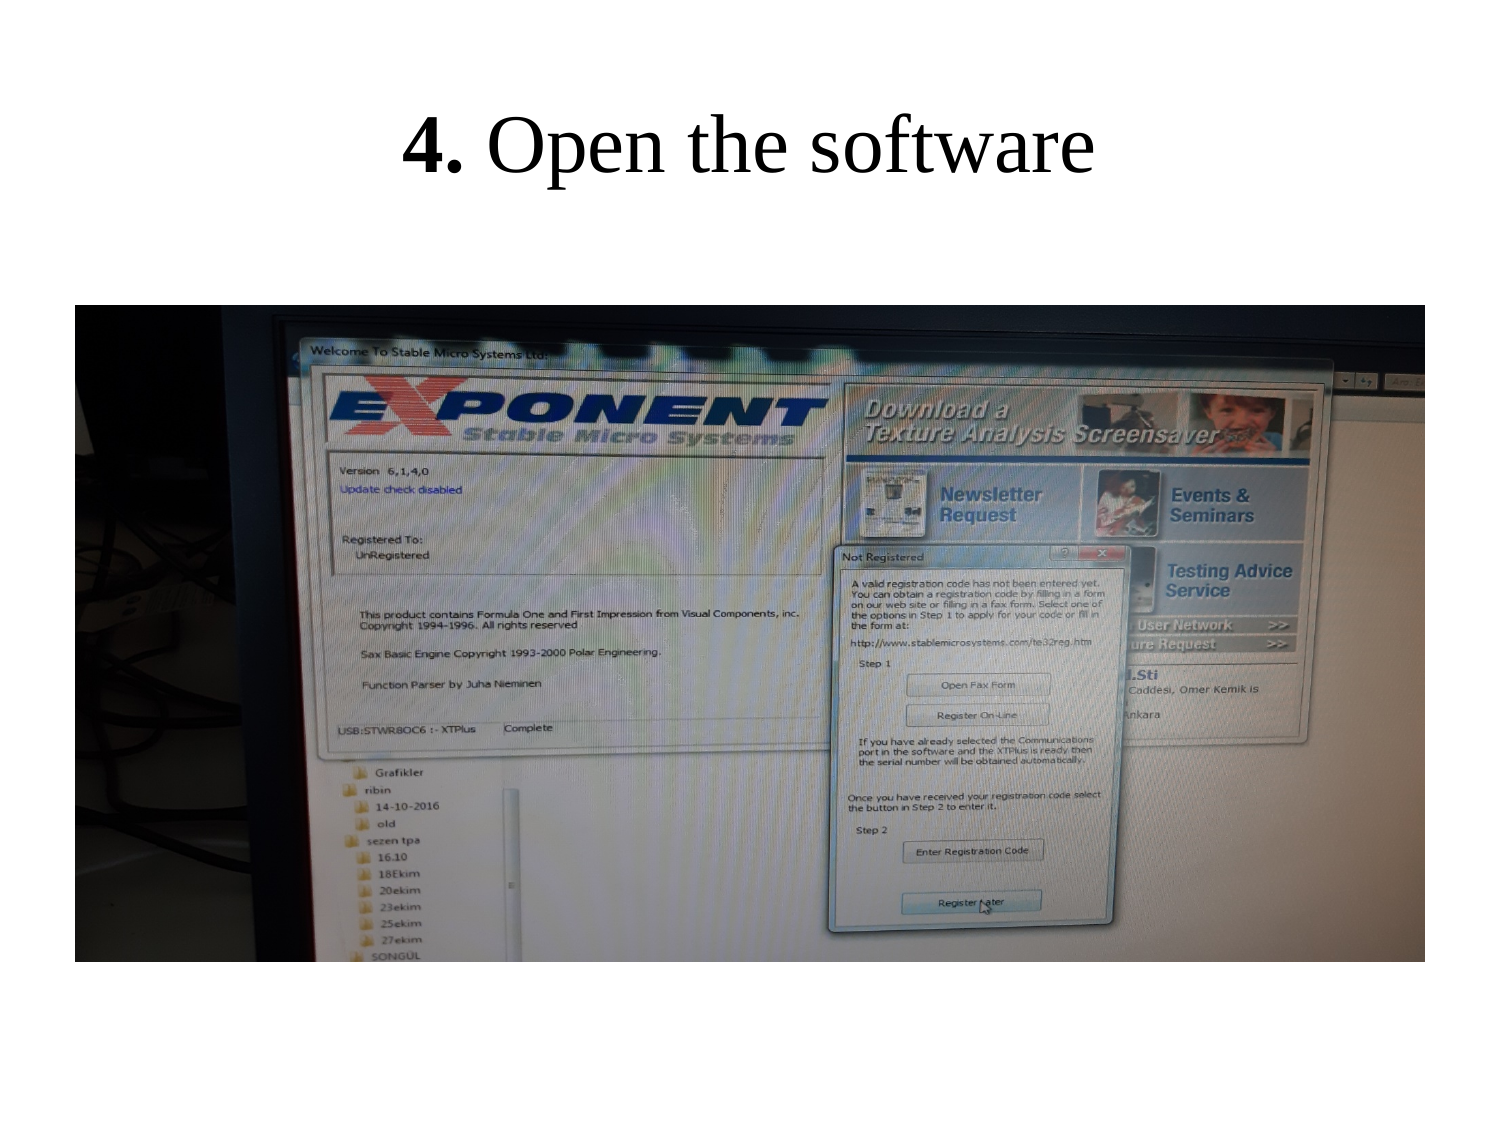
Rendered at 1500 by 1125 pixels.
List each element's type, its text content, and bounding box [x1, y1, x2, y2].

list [74, 305, 1426, 962]
title 4. Open the software [75, 45, 1425, 233]
